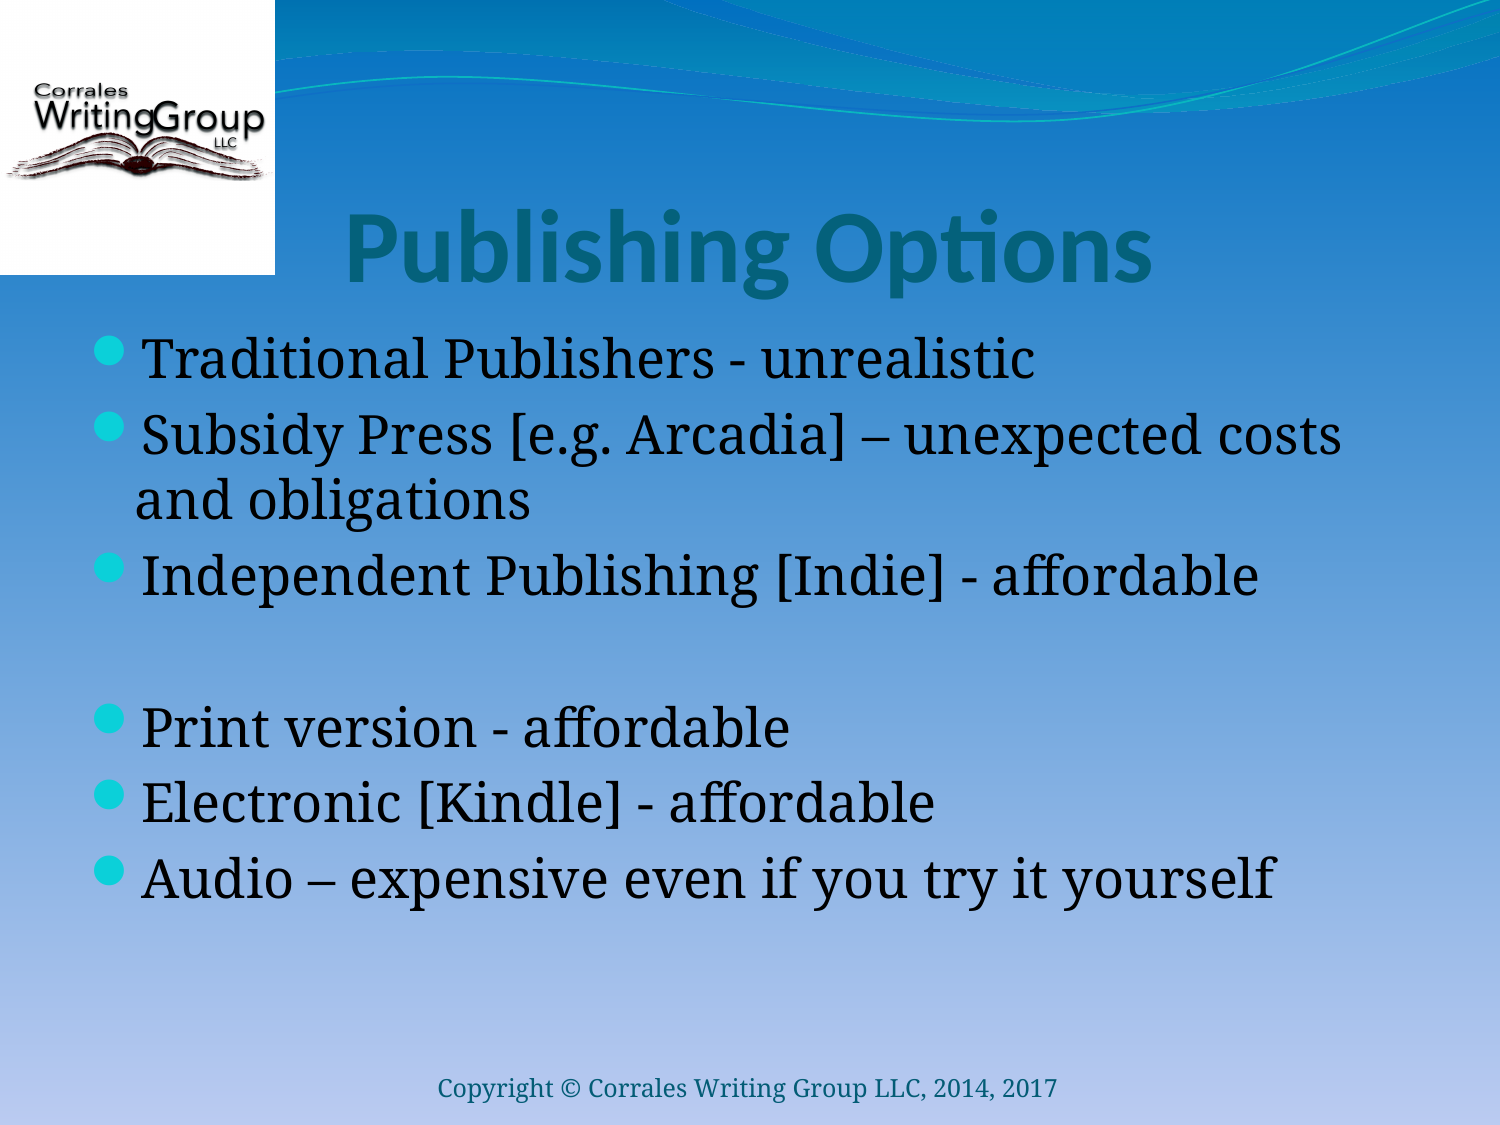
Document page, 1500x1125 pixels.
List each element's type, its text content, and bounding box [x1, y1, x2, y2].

footer Copyright © Corrales Writing Group LLC, 2014, 2017 [437, 1042, 1075, 1103]
title Publishing Options [75, 115, 1425, 303]
list Traditional Publishers - unrealistic Subsidy Press [e.g. Arcadia] – unexpected costs and obligations Independent Publishing [Indie] - affordable Print version - affordable Electronic [Kindle] - affordable Audio – expensive even if you try it yourself [75, 317, 1425, 1038]
picture [0, 0, 277, 276]
